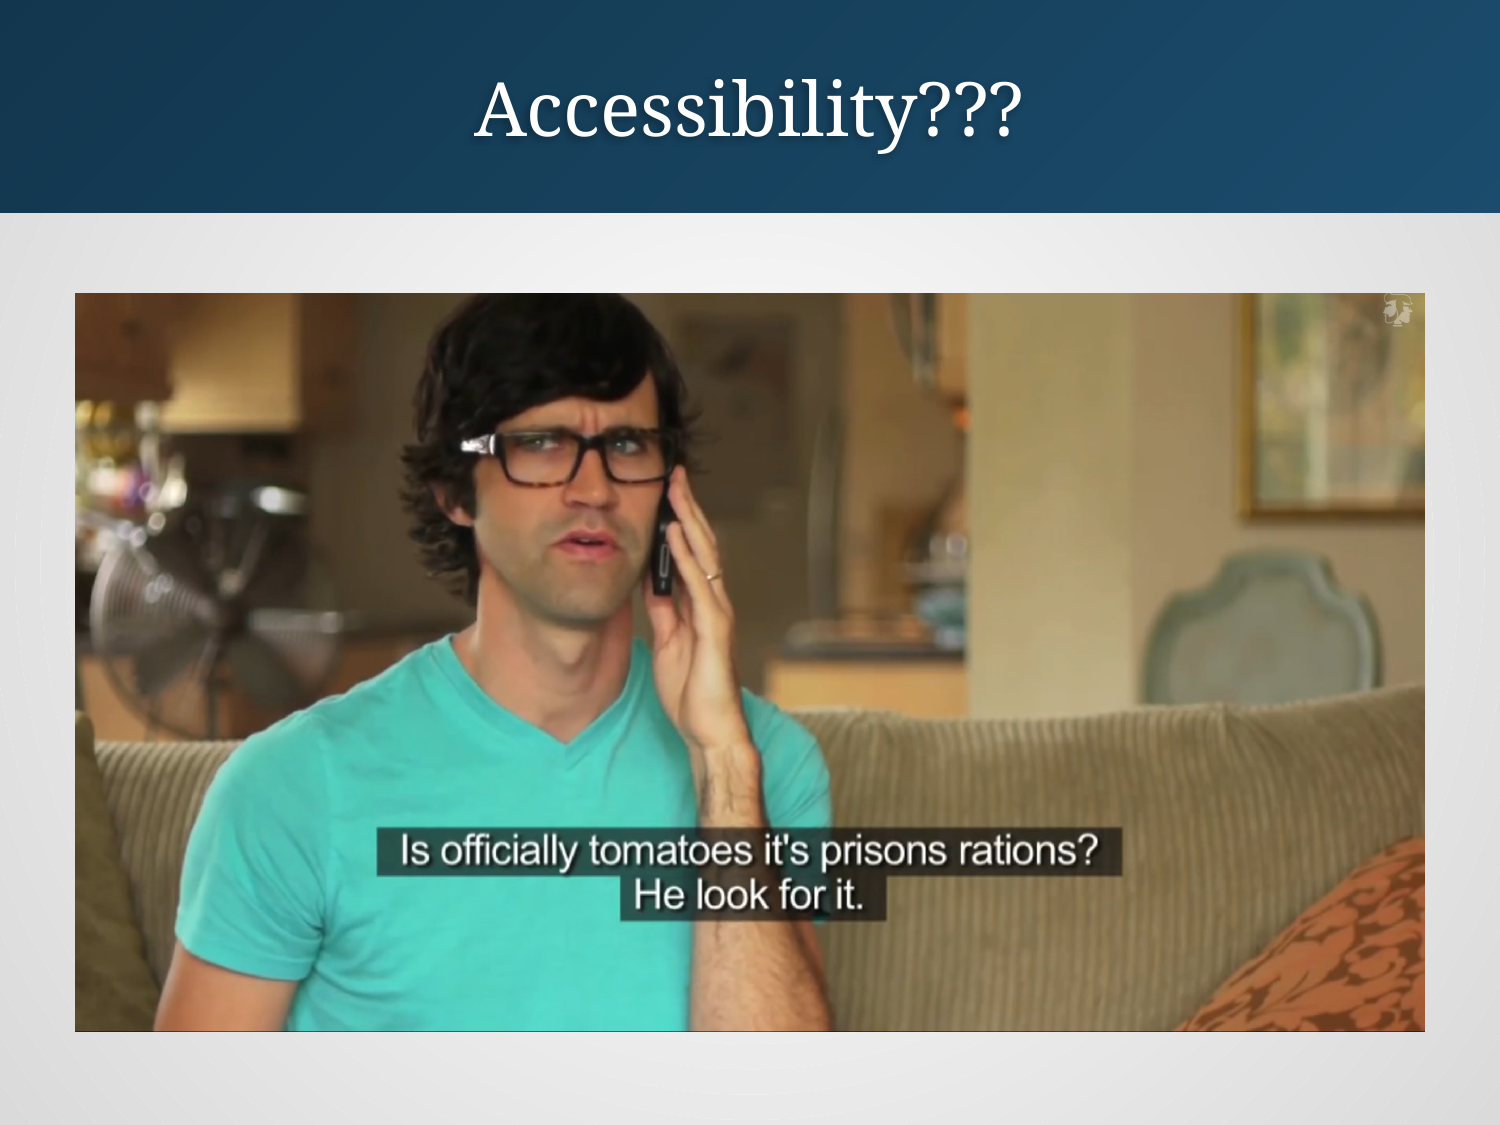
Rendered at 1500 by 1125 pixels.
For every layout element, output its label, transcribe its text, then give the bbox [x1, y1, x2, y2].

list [74, 293, 1426, 1032]
title Accessibility??? [75, 12, 1425, 200]
